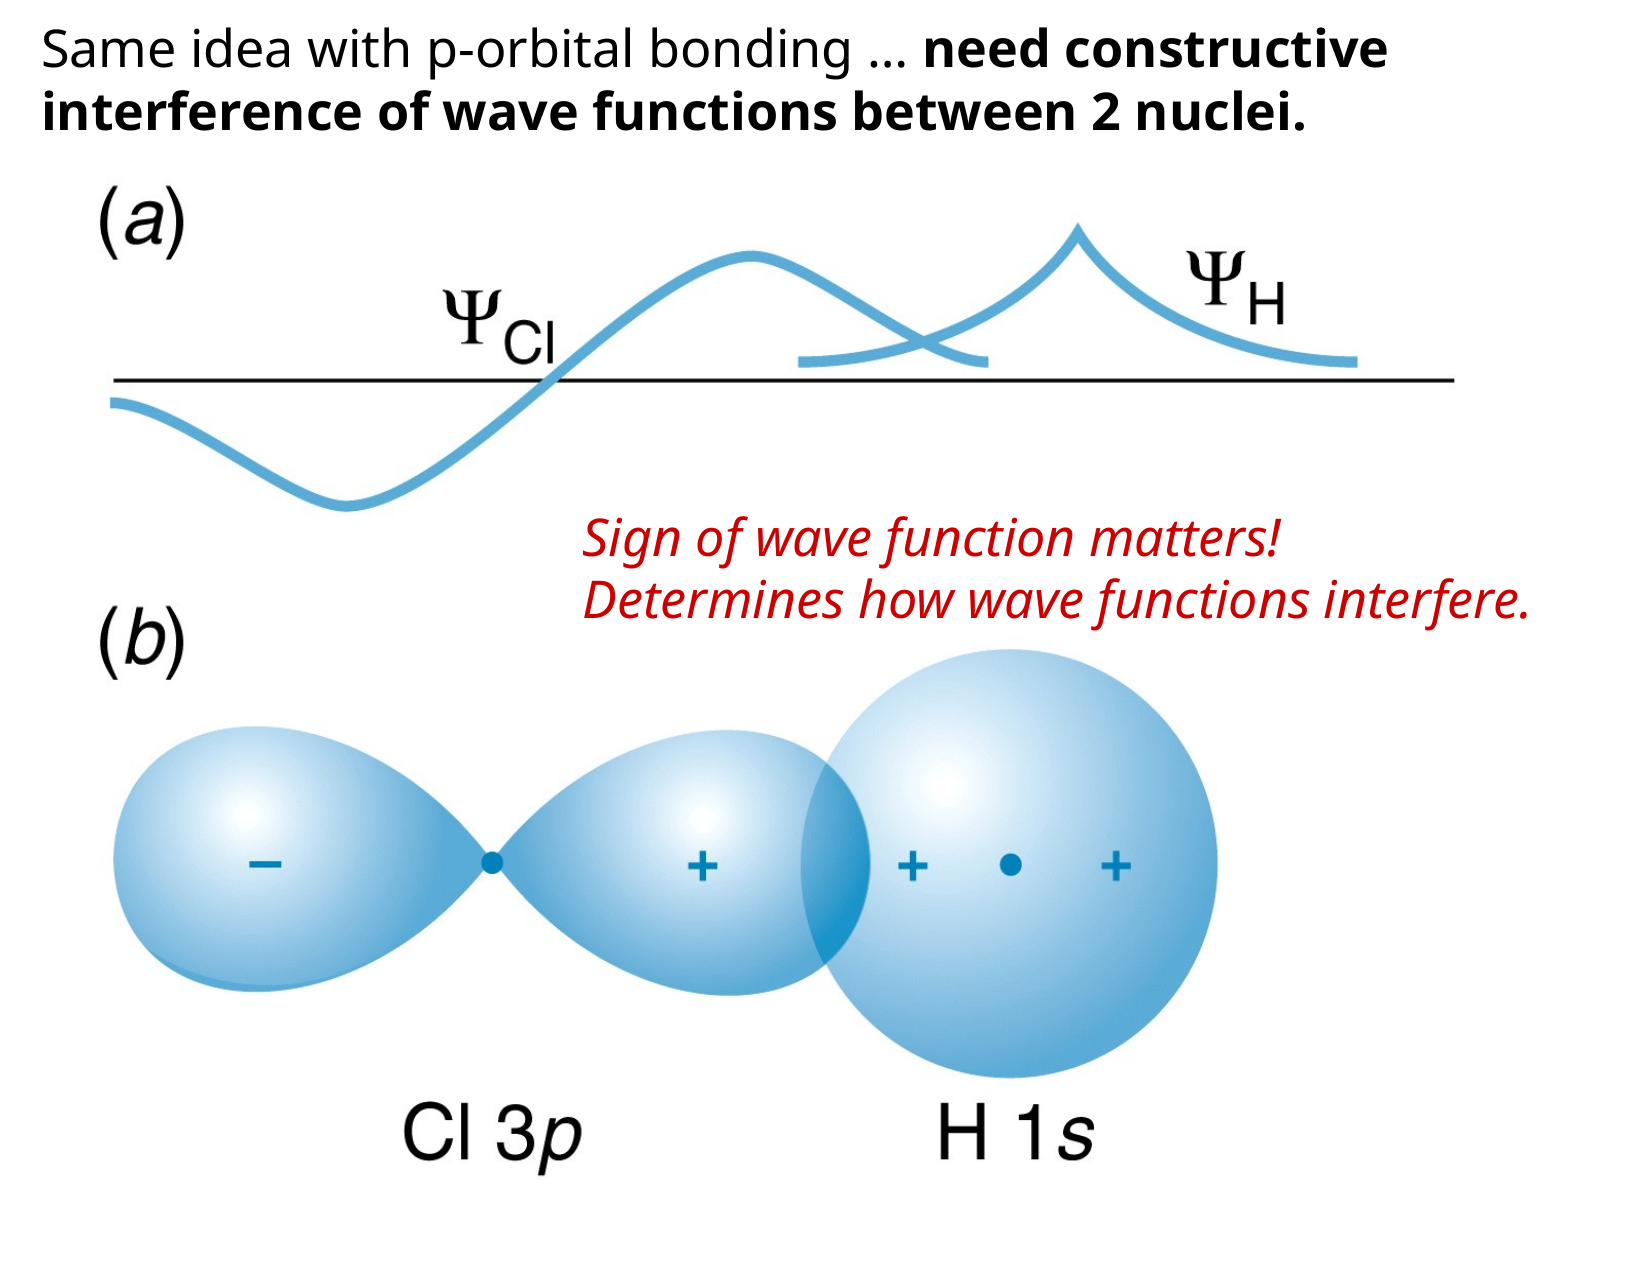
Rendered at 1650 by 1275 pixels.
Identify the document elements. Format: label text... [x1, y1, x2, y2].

picture [65, 144, 1486, 1205]
text_box Same idea with p-orbital bonding … need constructive interference of wave functions between 2 nuclei. [24, 7, 1623, 149]
text_box Sign of wave function matters! Determines how wave functions interfere. [1488, 495, 1551, 638]
